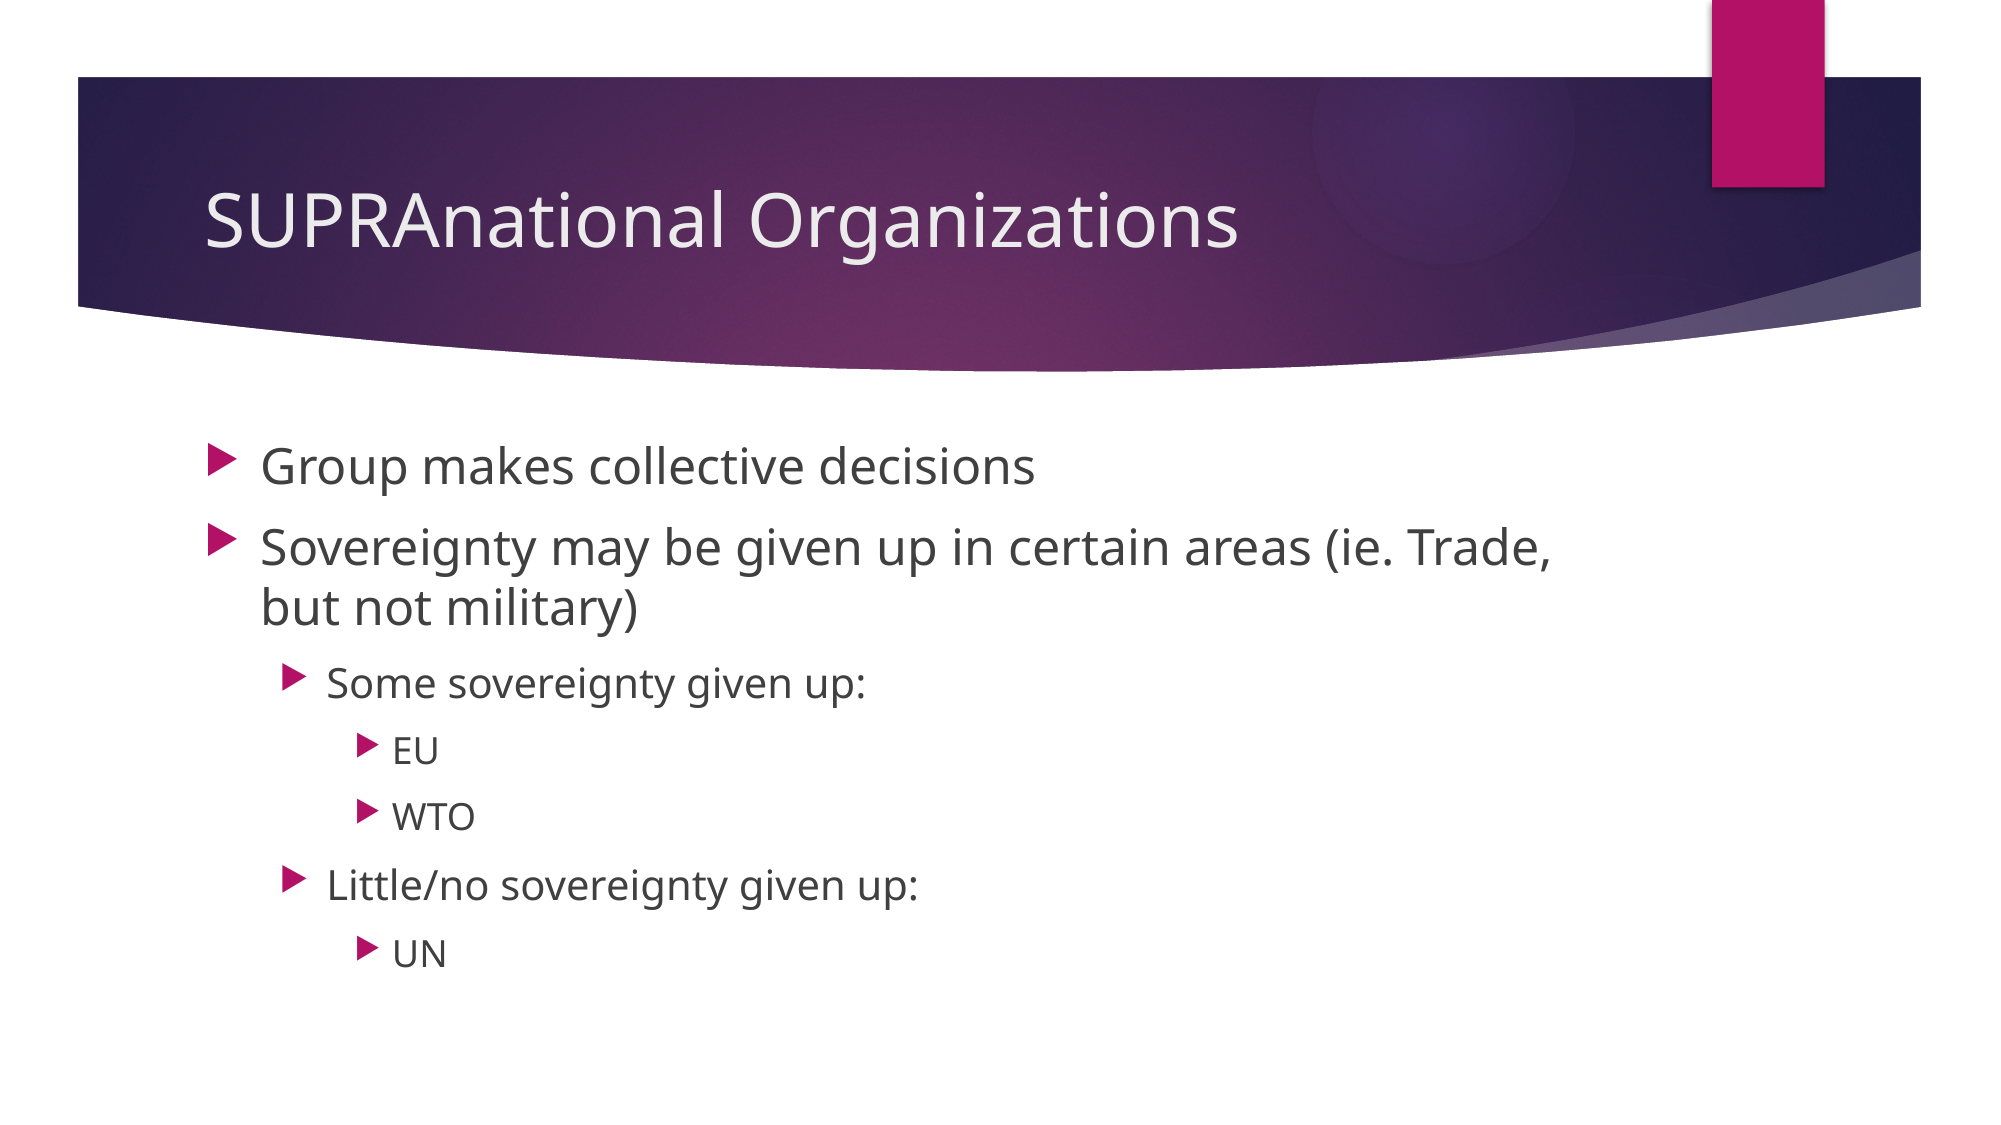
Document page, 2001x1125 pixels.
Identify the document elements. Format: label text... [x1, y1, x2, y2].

list Group makes collective decisions Sovereignty may be given up in certain areas (ie. Trade, but not military) Some sovereignty given up: EU WTO Little/no sovereignty given up: UN [189, 427, 1638, 988]
title SUPRAnational Organizations [189, 159, 1627, 276]
